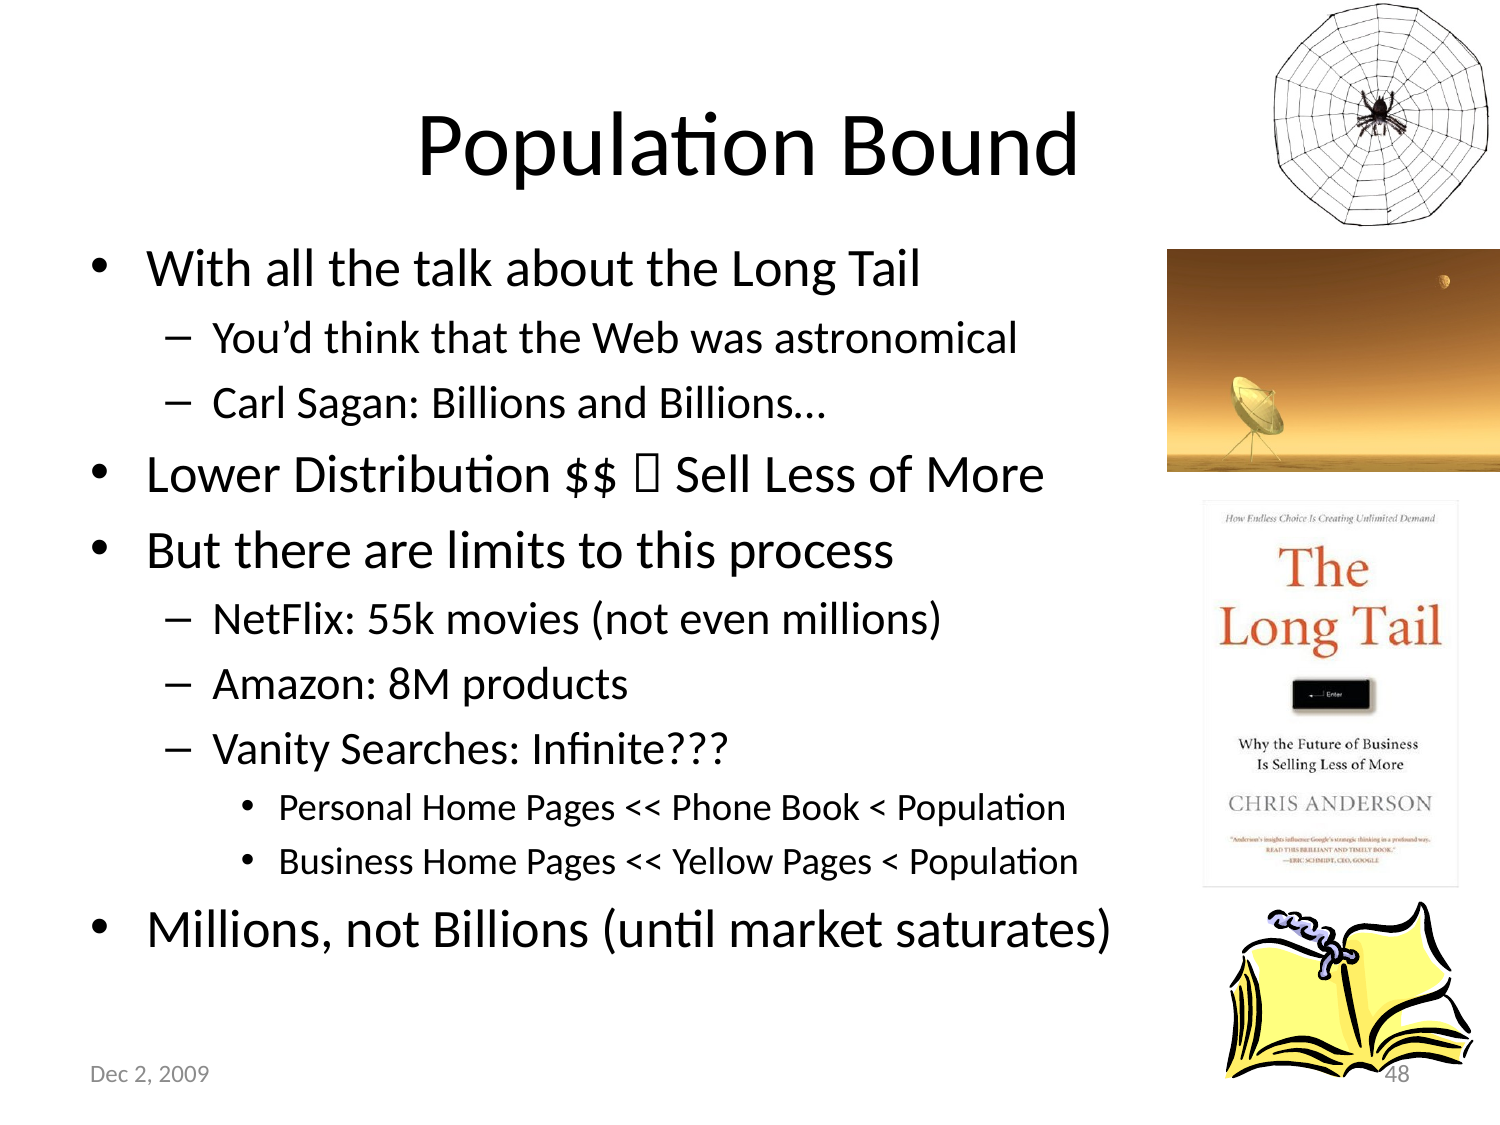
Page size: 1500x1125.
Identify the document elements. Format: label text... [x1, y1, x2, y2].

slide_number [75, 1042, 425, 1103]
picture [1224, 899, 1476, 1081]
title Population Bound [75, 45, 1257, 224]
list With all the talk about the Long Tail You’d think that the Web was astronomical Carl Sagan: Billions and Billions… Lower Distribution $$  Sell Less of More But there are limits to this process NetFlix: 55k movies (not even millions) Amazon: 8M products Vanity Searches: Infinite??? Personal Home Pages << Phone Book < Population Business Home Pages << Yellow Pages < Population Millions, not Billions (until market saturates) [75, 224, 1425, 968]
picture [1174, 499, 1488, 888]
picture [1262, 0, 1500, 231]
picture [1167, 249, 1500, 472]
slide_number 48 [1074, 1042, 1425, 1103]
